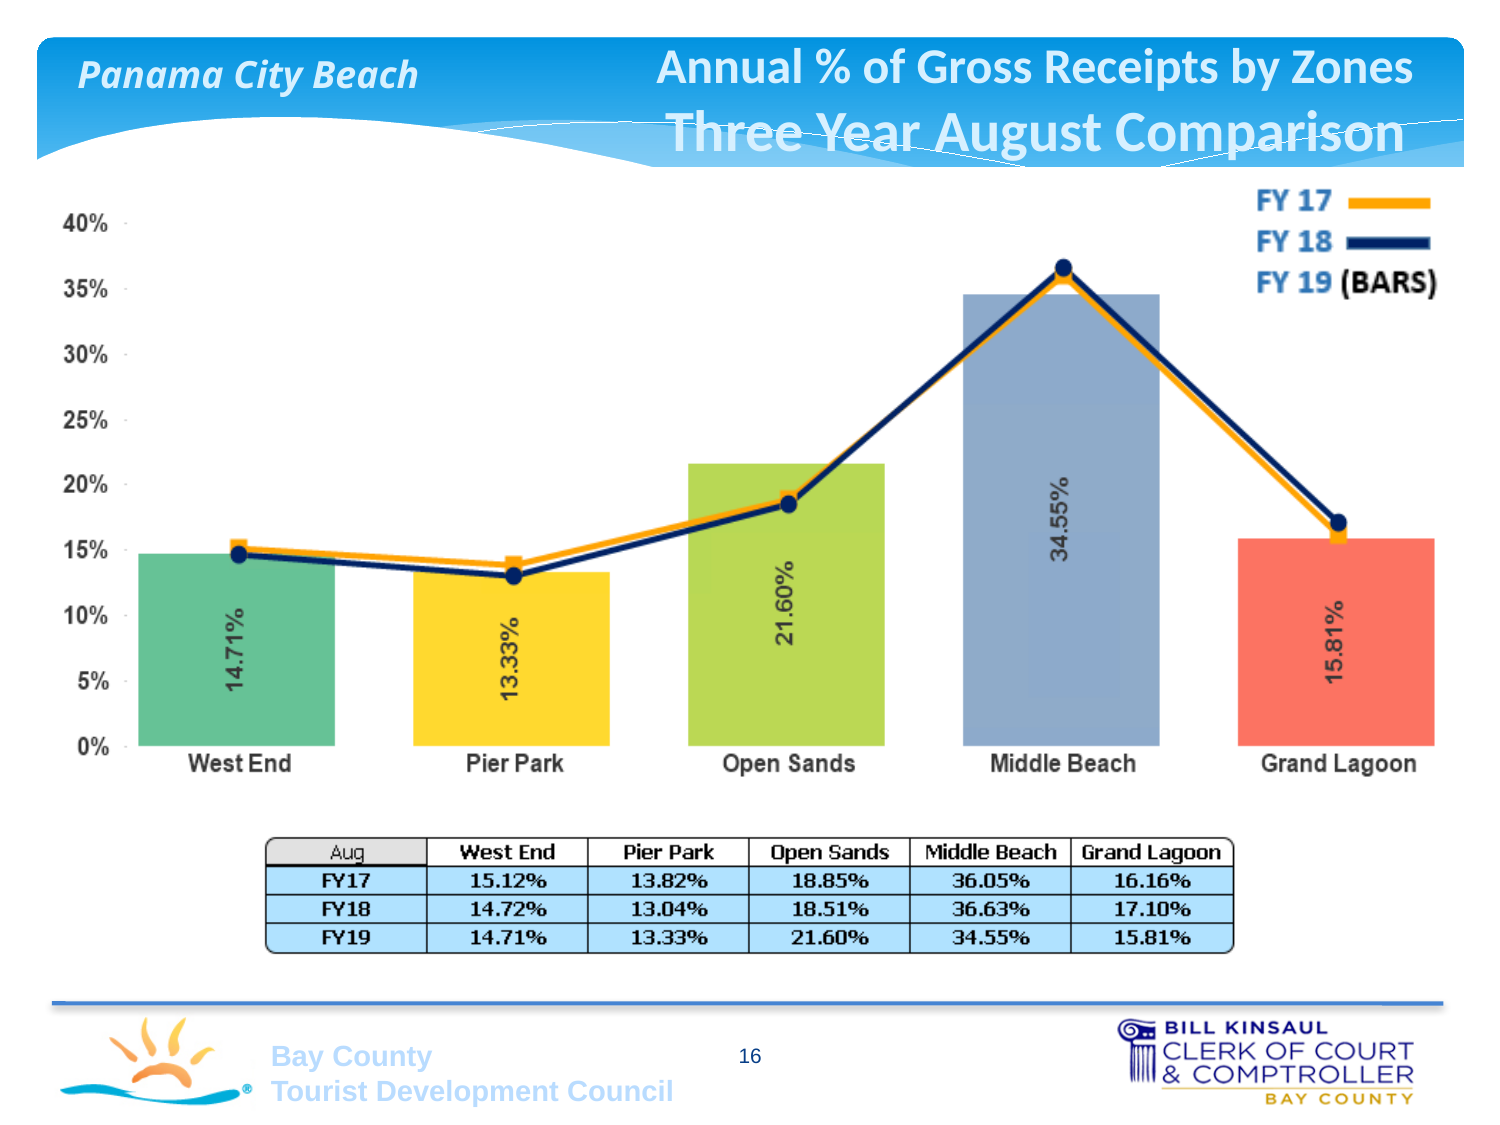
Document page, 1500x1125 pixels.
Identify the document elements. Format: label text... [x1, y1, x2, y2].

picture [46, 176, 1449, 789]
text_box Annual % of Gross Receipts by Zones Three Year August Comparison [599, 26, 1471, 165]
picture [255, 828, 1244, 962]
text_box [6, 166, 1489, 1117]
text_box Panama City Beach [62, 43, 463, 104]
